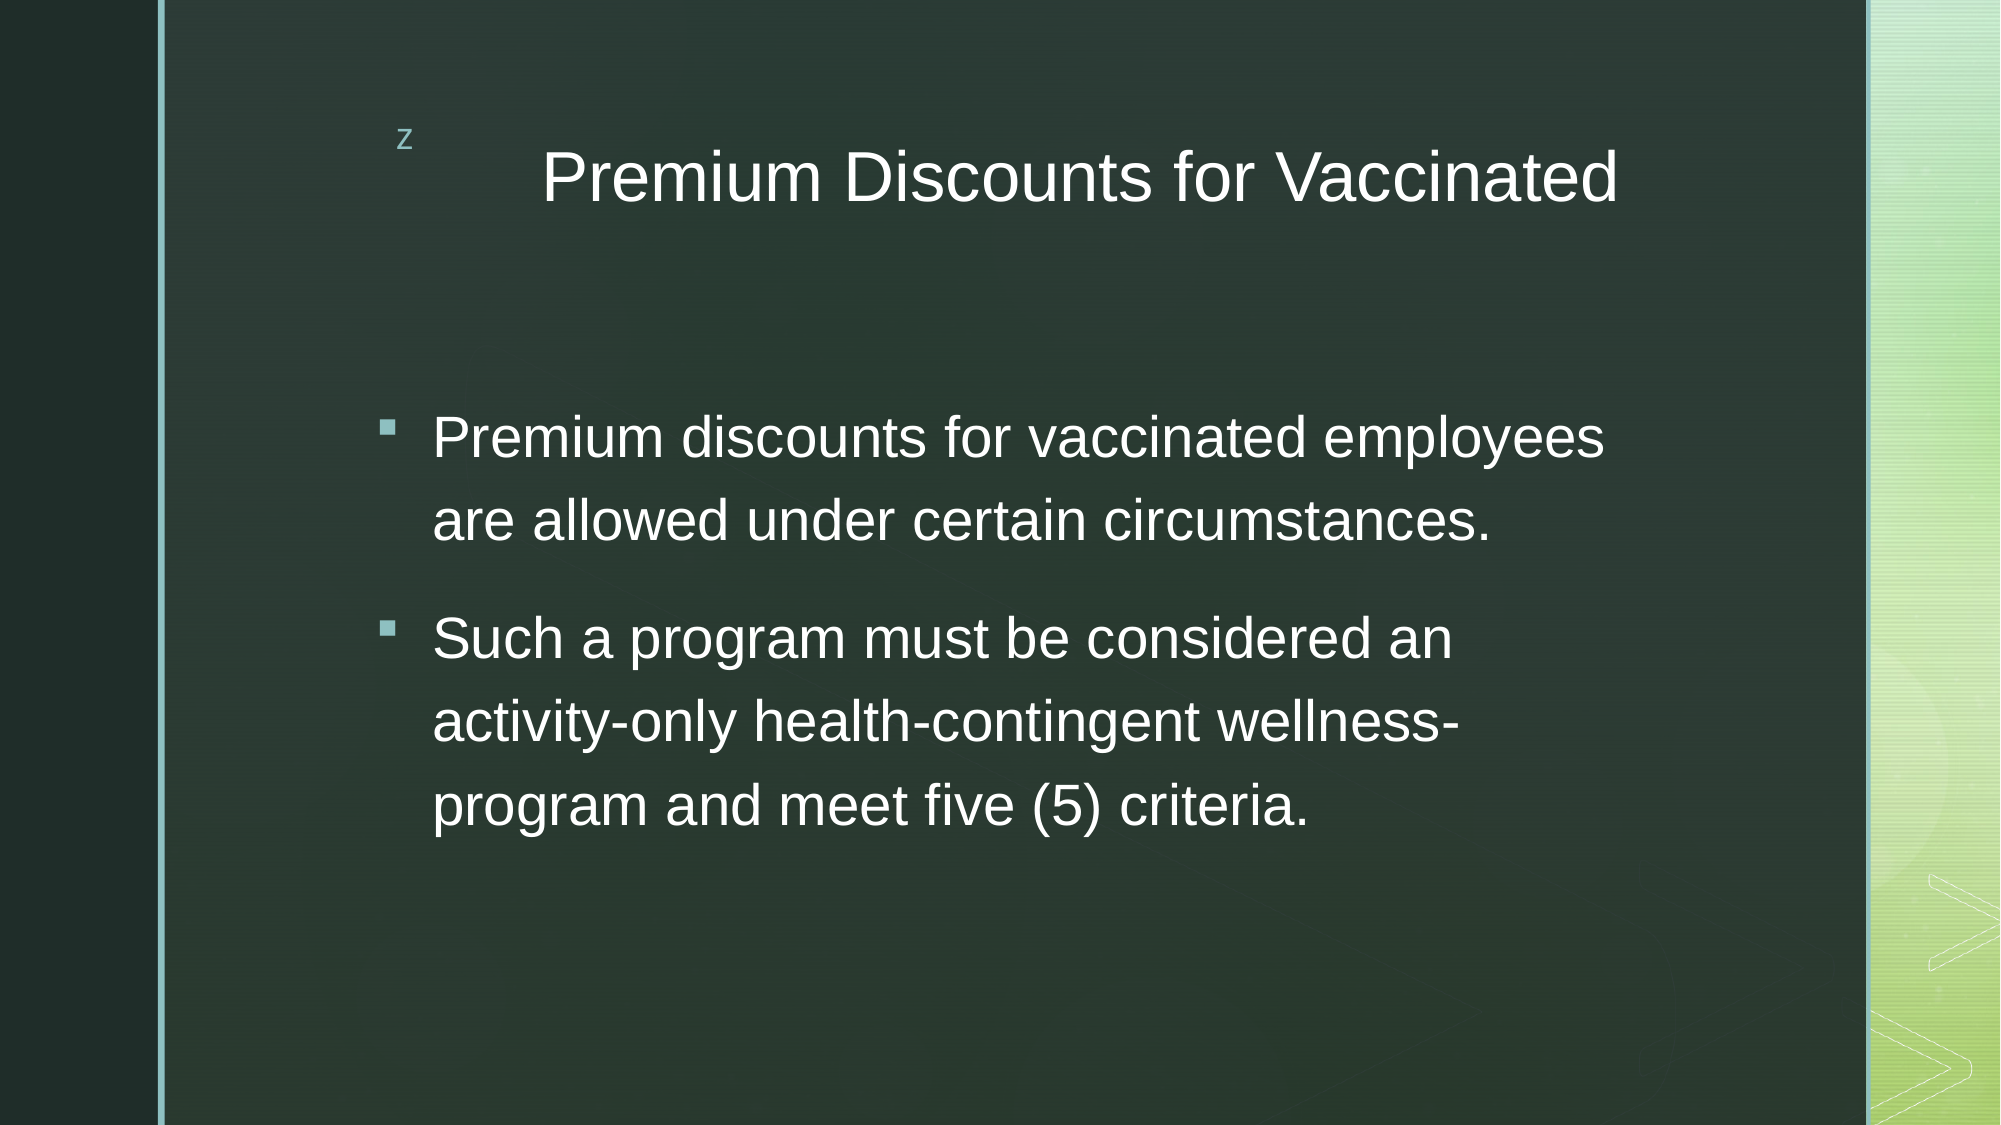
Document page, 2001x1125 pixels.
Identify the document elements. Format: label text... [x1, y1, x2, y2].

picture [1871, 0, 2001, 1125]
title Premium Discounts for Vaccinated [428, 132, 1734, 310]
list Premium discounts for vaccinated employees are allowed under certain circumstances. Such a program must be considered an activity-only health-contingent wellness-program and meet five (5) criteria. [360, 283, 1640, 939]
